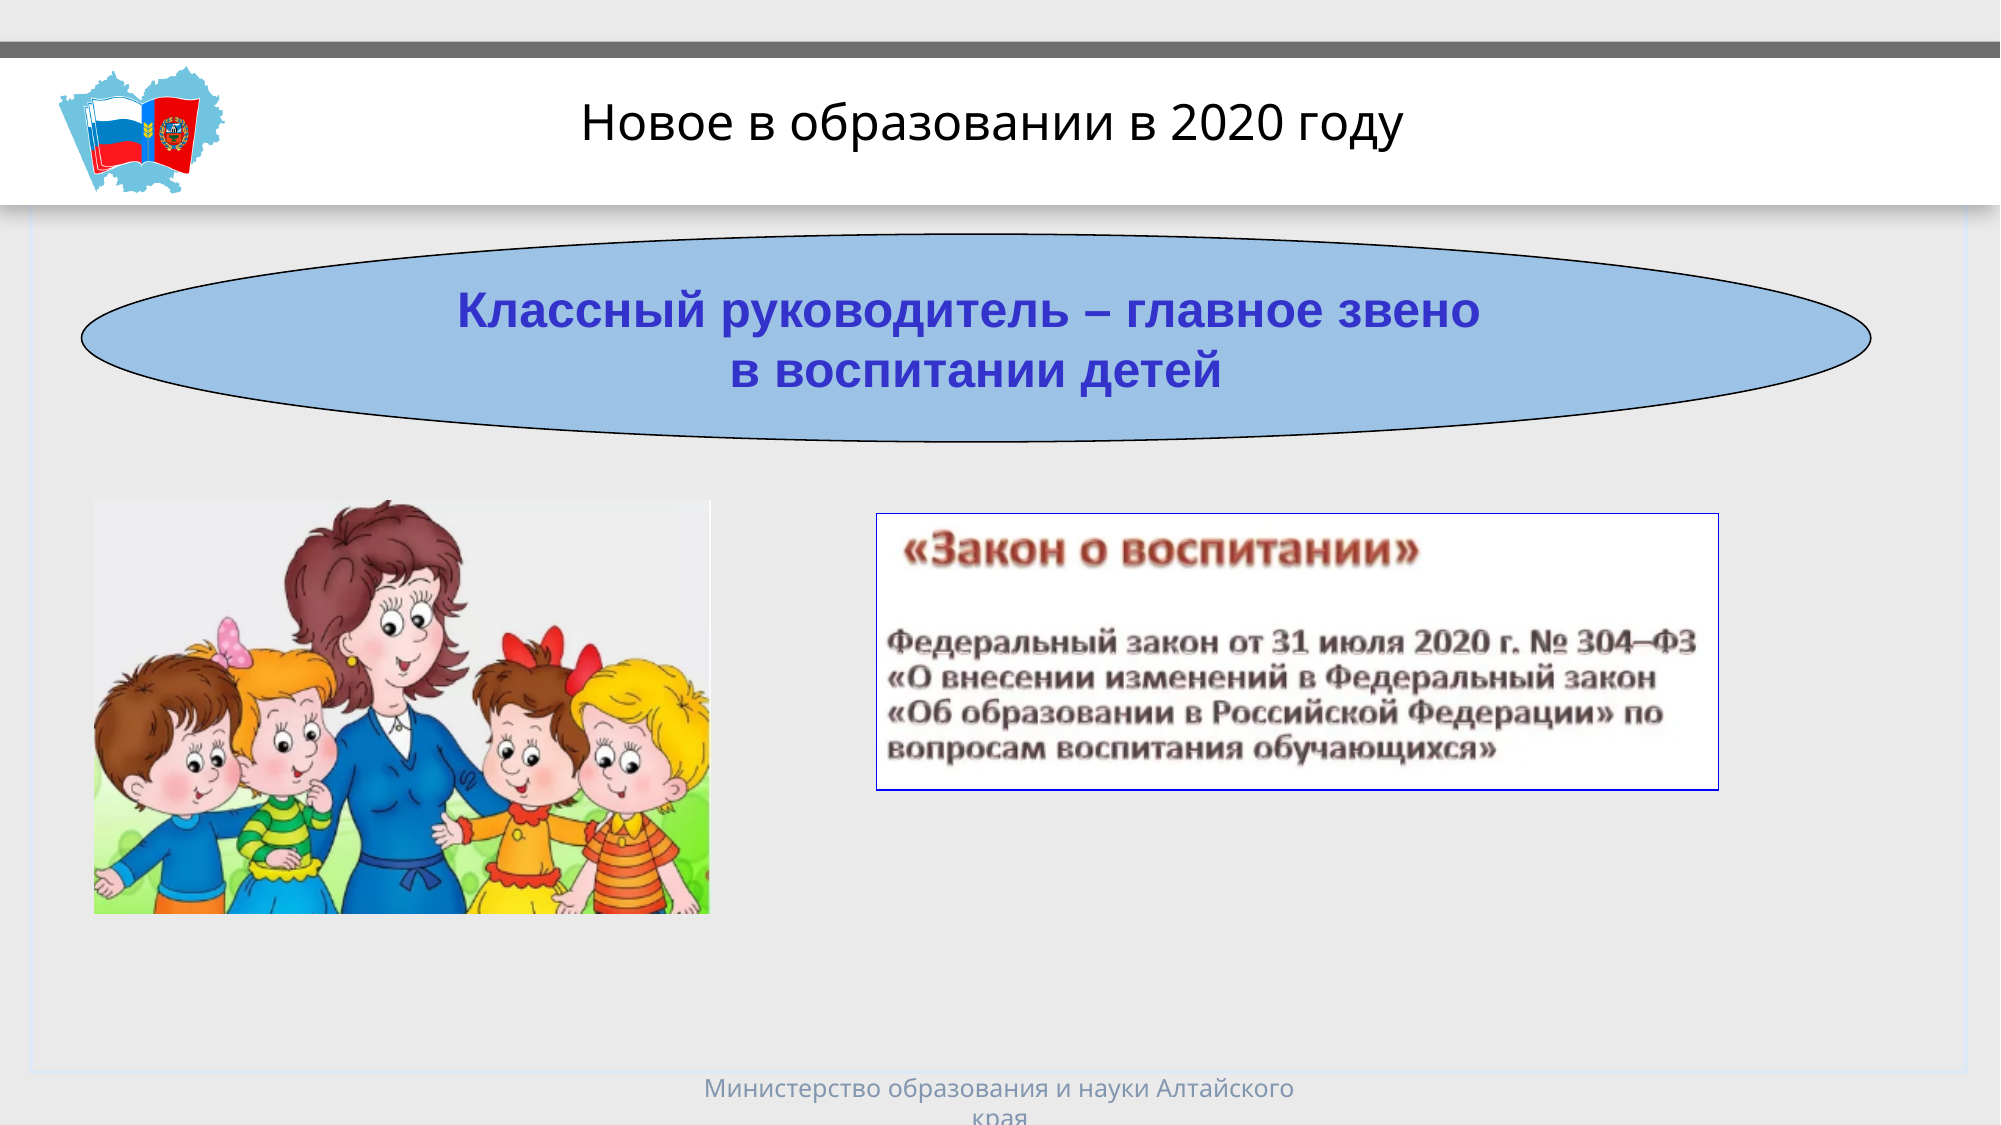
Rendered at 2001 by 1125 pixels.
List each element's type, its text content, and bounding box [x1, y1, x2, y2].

text_box [0, 40, 2000, 60]
picture [94, 500, 711, 914]
picture [876, 514, 1718, 790]
text_box Новое в образовании в 2020 году [229, 81, 1938, 182]
text_box Классный руководитель – главное звено в воспитании детей [81, 234, 1871, 442]
picture [59, 66, 225, 194]
text_box [0, 60, 2000, 205]
text_box Министерство образования и науки Алтайского края [662, 1072, 1338, 1125]
text_box [31, 227, 1966, 1073]
